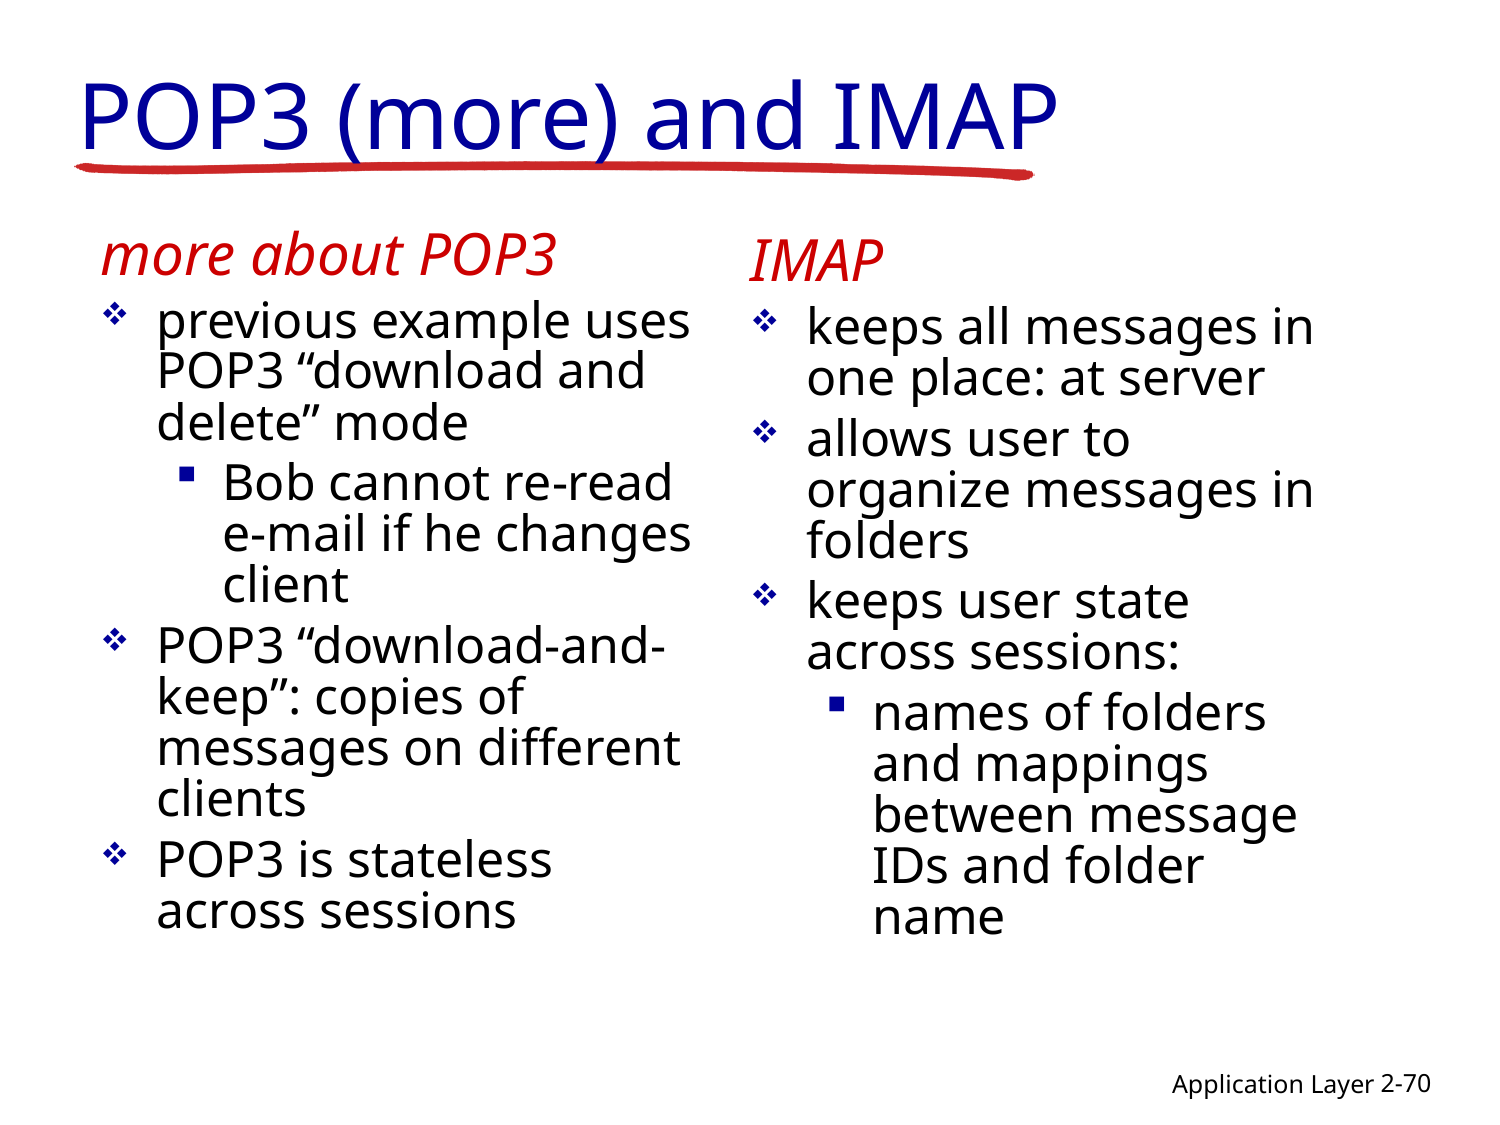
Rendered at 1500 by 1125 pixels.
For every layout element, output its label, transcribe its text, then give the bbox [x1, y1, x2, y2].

footer Application Layer [914, 1060, 1391, 1109]
list IMAP keeps all messages in one place: at server allows user to organize messages in folders keeps user state across sessions: names of folders and mappings between message IDs and folder name [735, 226, 1361, 989]
picture [70, 156, 1046, 186]
slide_number 2-70 [1365, 1059, 1477, 1106]
list more about POP3 previous example uses POP3 “download and delete” mode Bob cannot re-read e-mail if he changes client POP3 “download-and-keep”: copies of messages on different clients POP3 is stateless across sessions [85, 220, 711, 983]
title POP3 (more) and IMAP [62, 48, 1338, 179]
